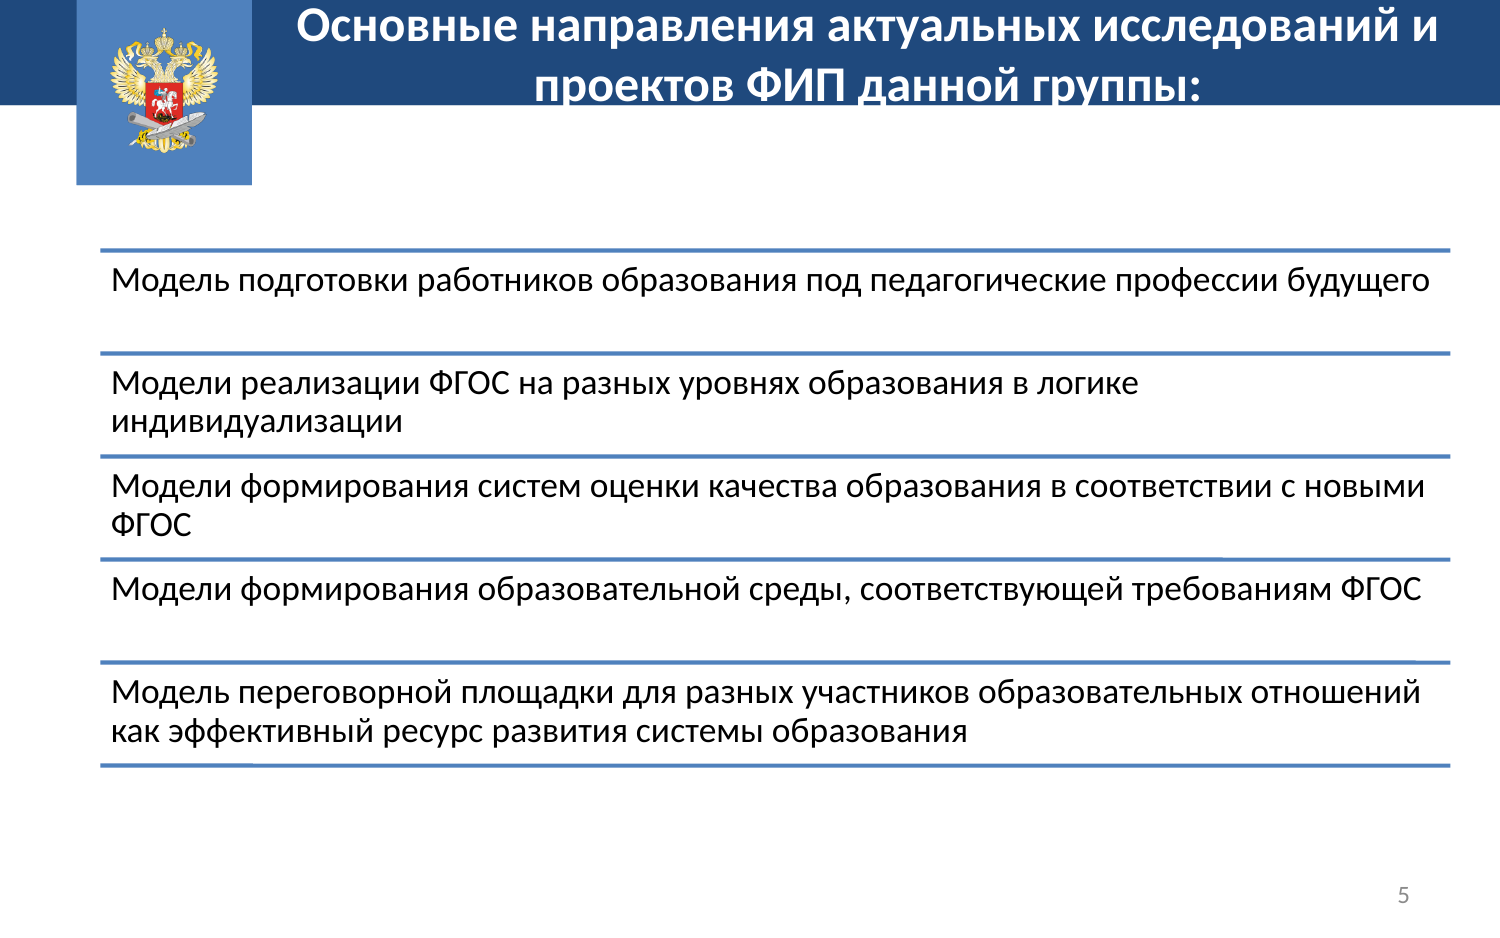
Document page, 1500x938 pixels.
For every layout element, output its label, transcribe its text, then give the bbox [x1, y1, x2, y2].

slide_number 5 [1074, 878, 1425, 919]
text_box Основные направления актуальных исследований и проектов ФИП данной группы: [194, 0, 1500, 120]
picture [110, 28, 218, 153]
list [100, 249, 1451, 870]
